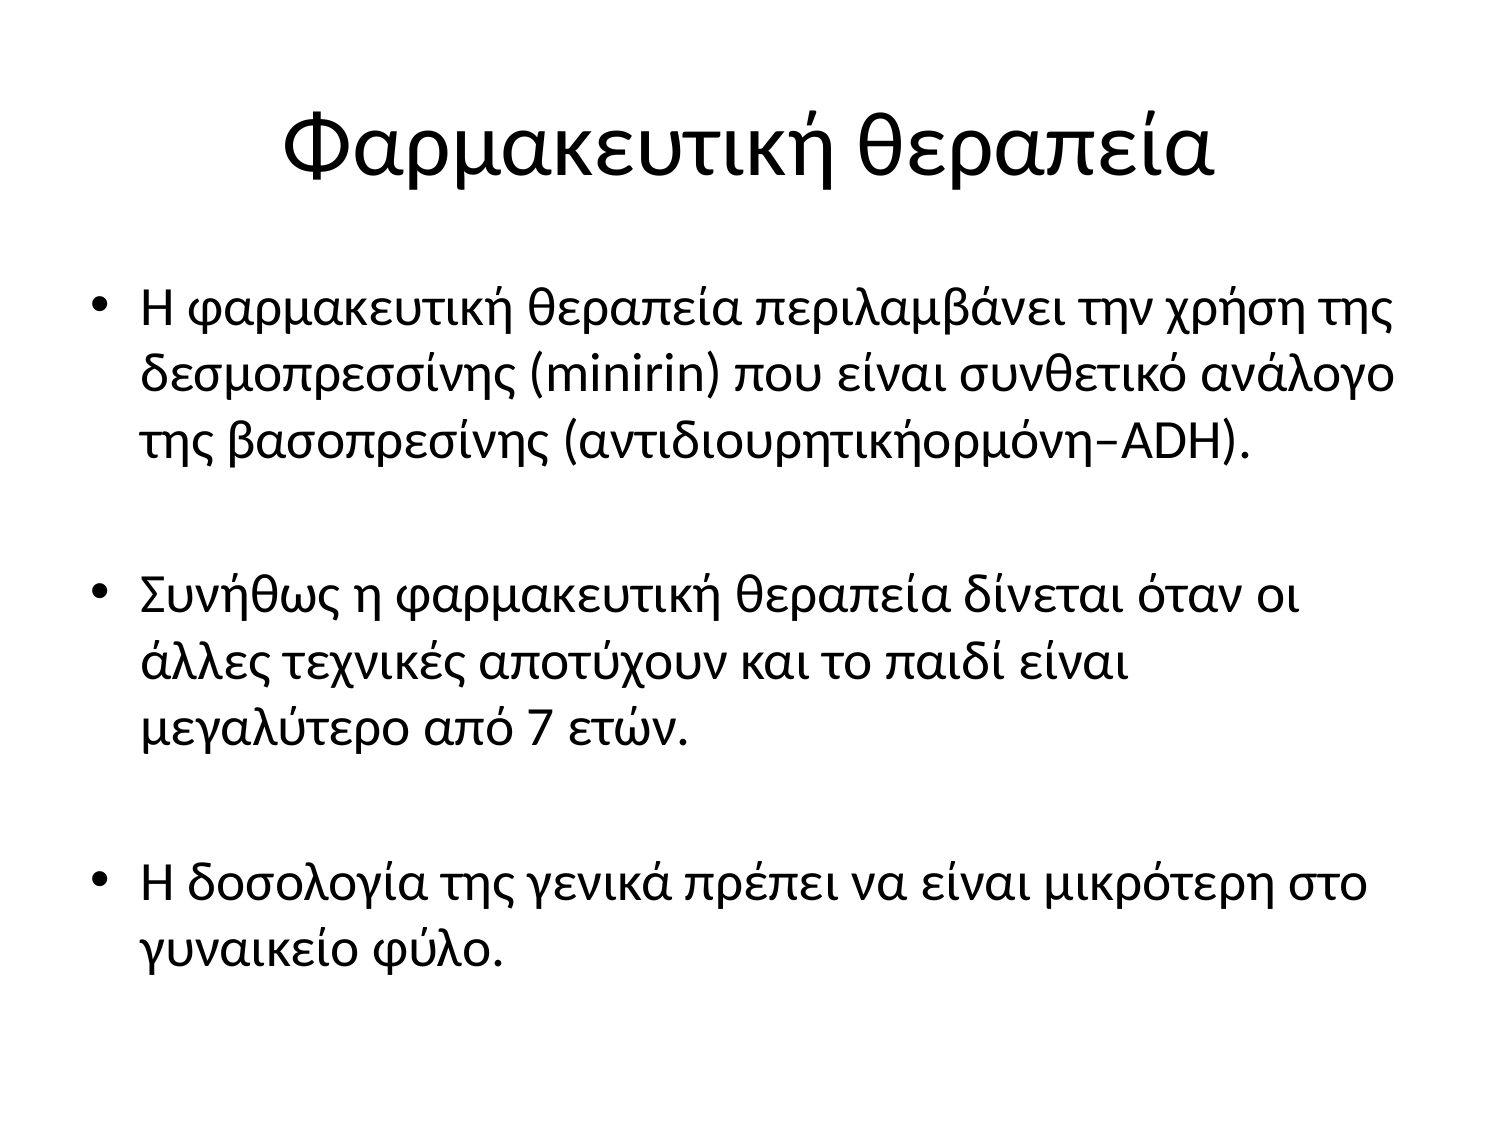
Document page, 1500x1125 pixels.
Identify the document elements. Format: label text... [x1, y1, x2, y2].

title Φαρμακευτική θεραπεία [75, 45, 1425, 233]
list Η φαρμακευτική θεραπεία περιλαμβάνει την χρήση της δεσμοπρεσσίνης (minirin) που είναι συνθετικό ανάλογο της βασοπρεσίνης (αντιδιουρητικήορμόνη–ADH). Συνήθως η φαρμακευτική θεραπεία δίνεται όταν οι άλλες τεχνικές αποτύχουν και το παιδί είναι μεγαλύτερο από 7 ετών. Η δοσολογία της γενικά πρέπει να είναι μικρότερη στο γυναικείο φύλο. [75, 262, 1425, 1005]
